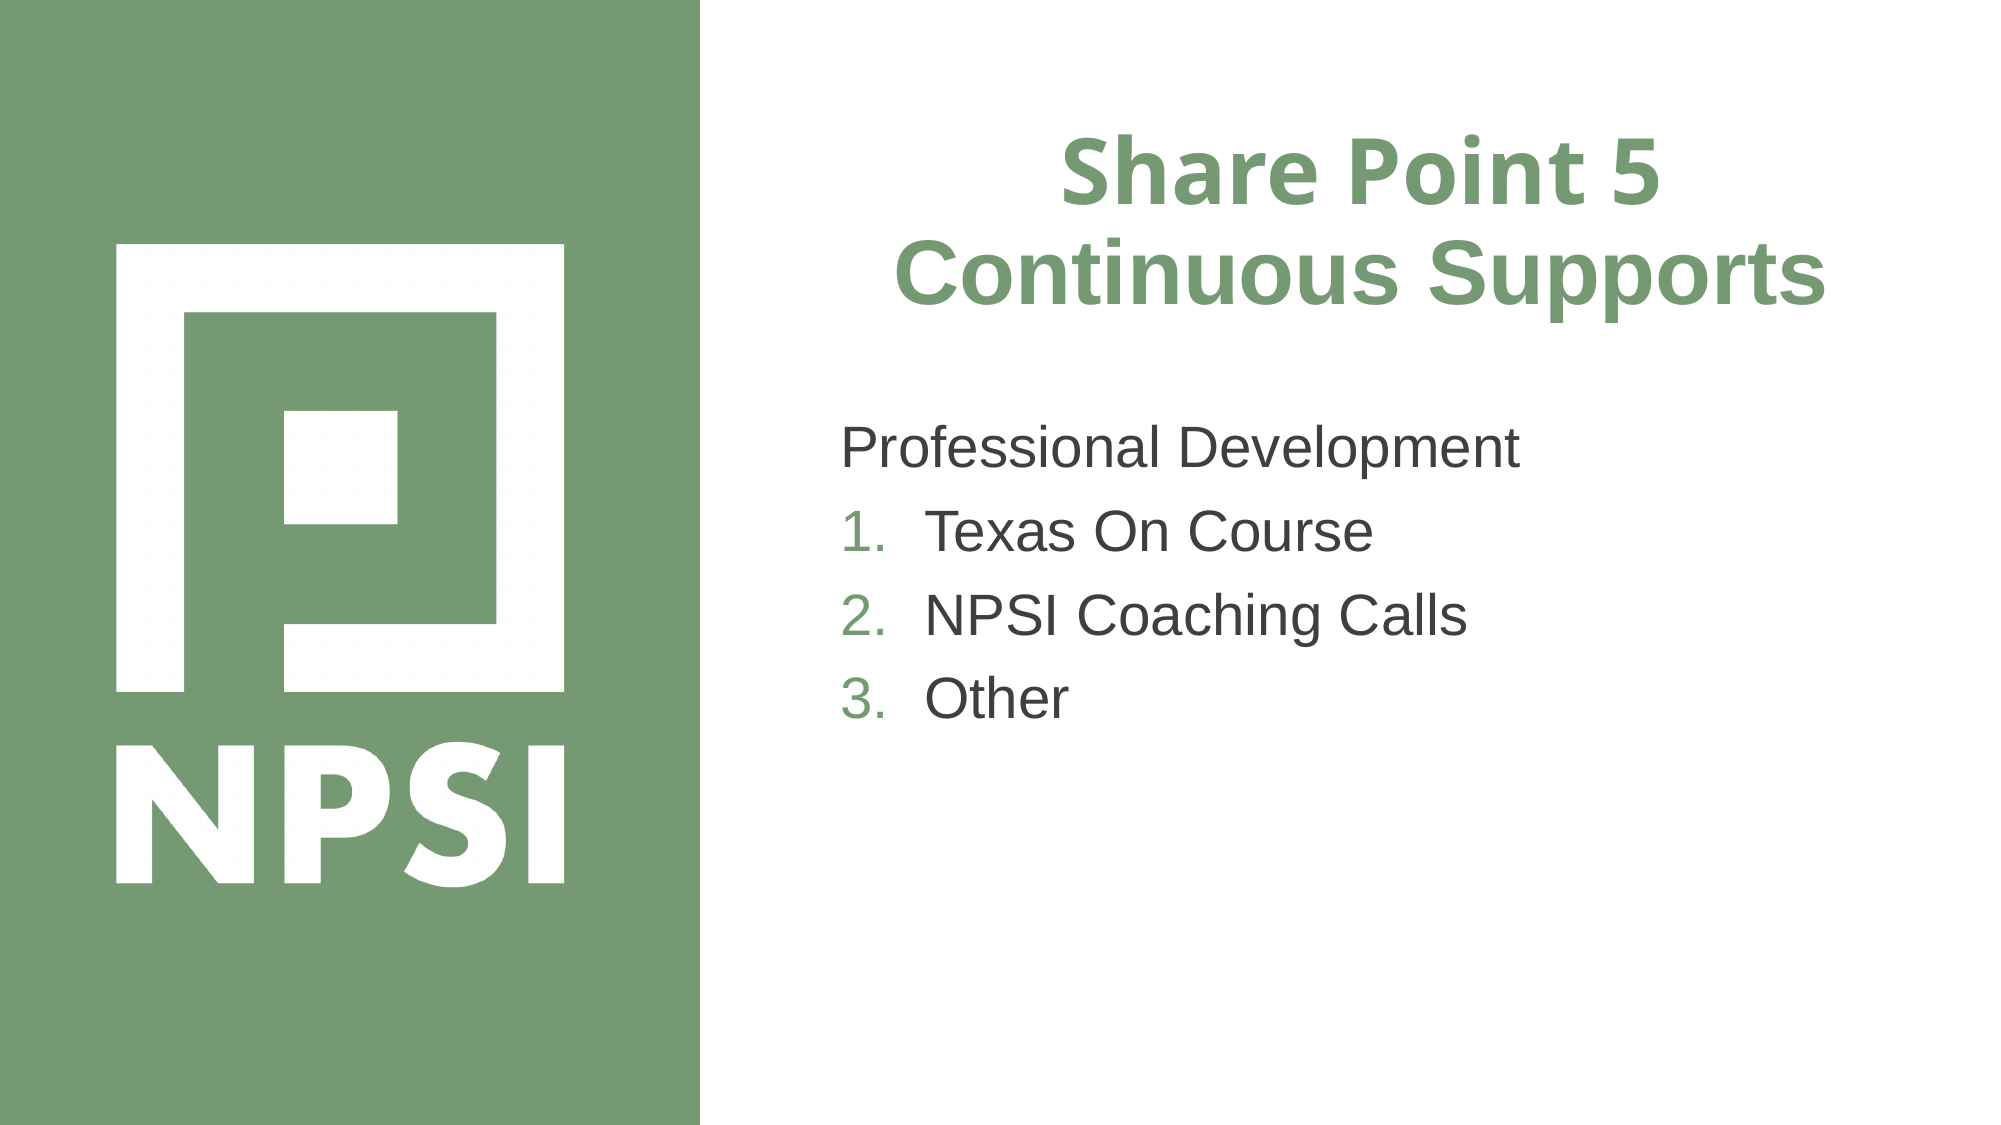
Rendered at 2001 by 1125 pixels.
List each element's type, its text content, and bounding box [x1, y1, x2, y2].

title Share Point 5 Continuous Supports [719, 111, 2000, 338]
picture [62, 218, 618, 913]
list Professional Development Texas On Course NPSI Coaching Calls Other [825, 338, 1863, 1014]
